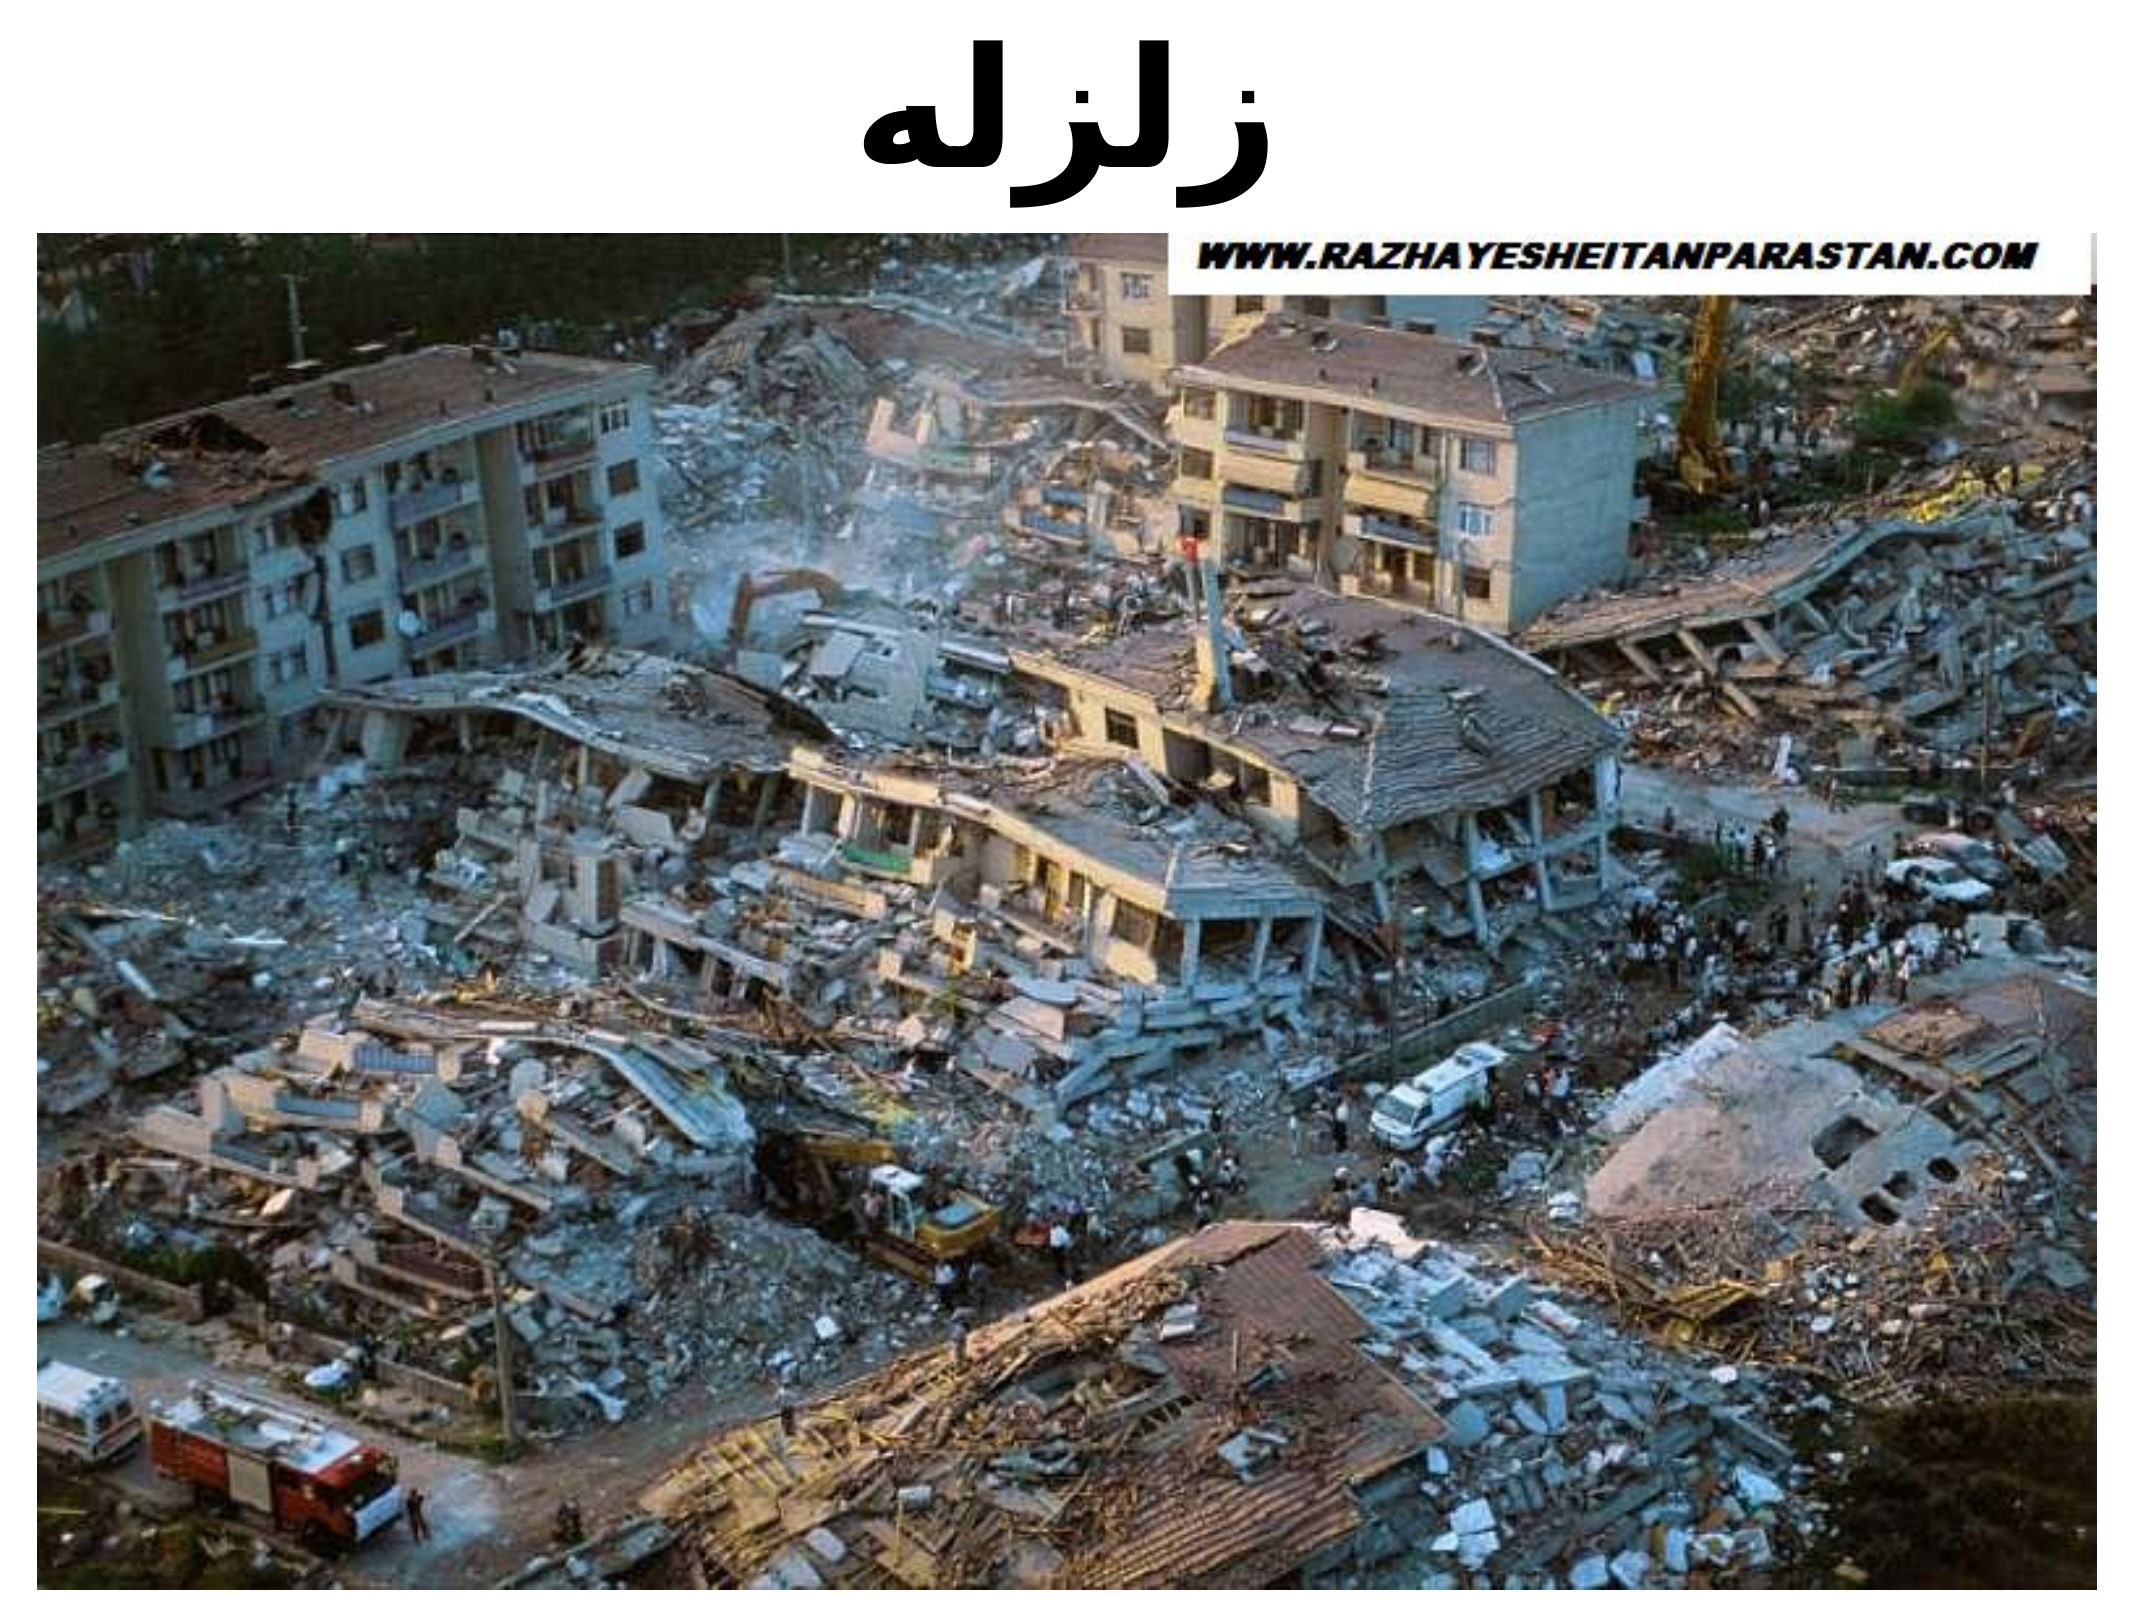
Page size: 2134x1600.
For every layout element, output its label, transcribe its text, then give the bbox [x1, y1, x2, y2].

text_box زلزله [845, 0, 1288, 209]
picture [36, 232, 2097, 1590]
